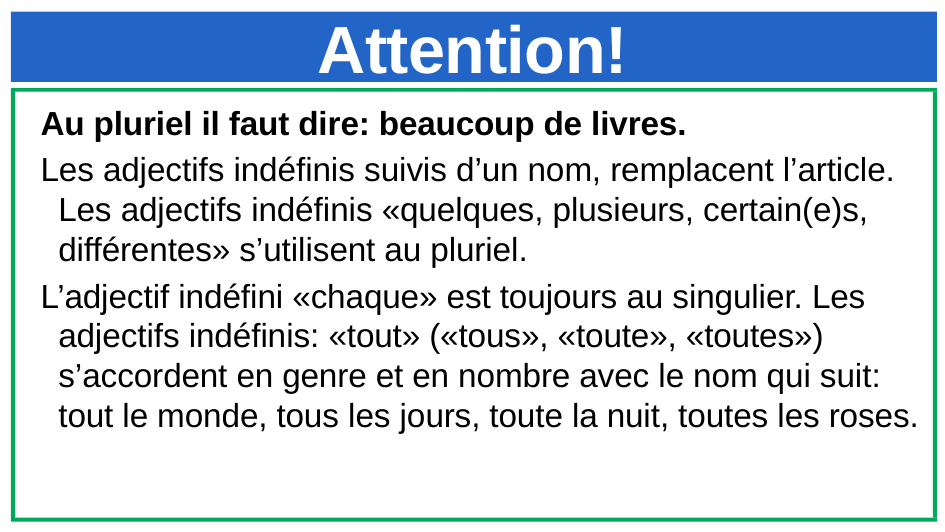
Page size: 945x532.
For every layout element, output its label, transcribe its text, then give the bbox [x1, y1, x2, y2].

list Au pluriel il faut dire: beaucoup de livres. Les adjectifs indéﬁnis suivis d’un nom, remplacent l’article. Les adjectifs indéﬁnis «quelques, plusieurs, certain(e)s, différentes» s’utilisent au pluriel. L’adjectif indéﬁni «chaque» est toujours au singulier. Les adjectifs indéﬁnis: «tout» («tous», «toute», «toutes») s’accordent en genre et en nombre avec le nom qui suit: tout le monde, tous les jours, toute la nuit, toutes les roses. [40, 101, 930, 425]
title Attention! [70, 21, 874, 85]
